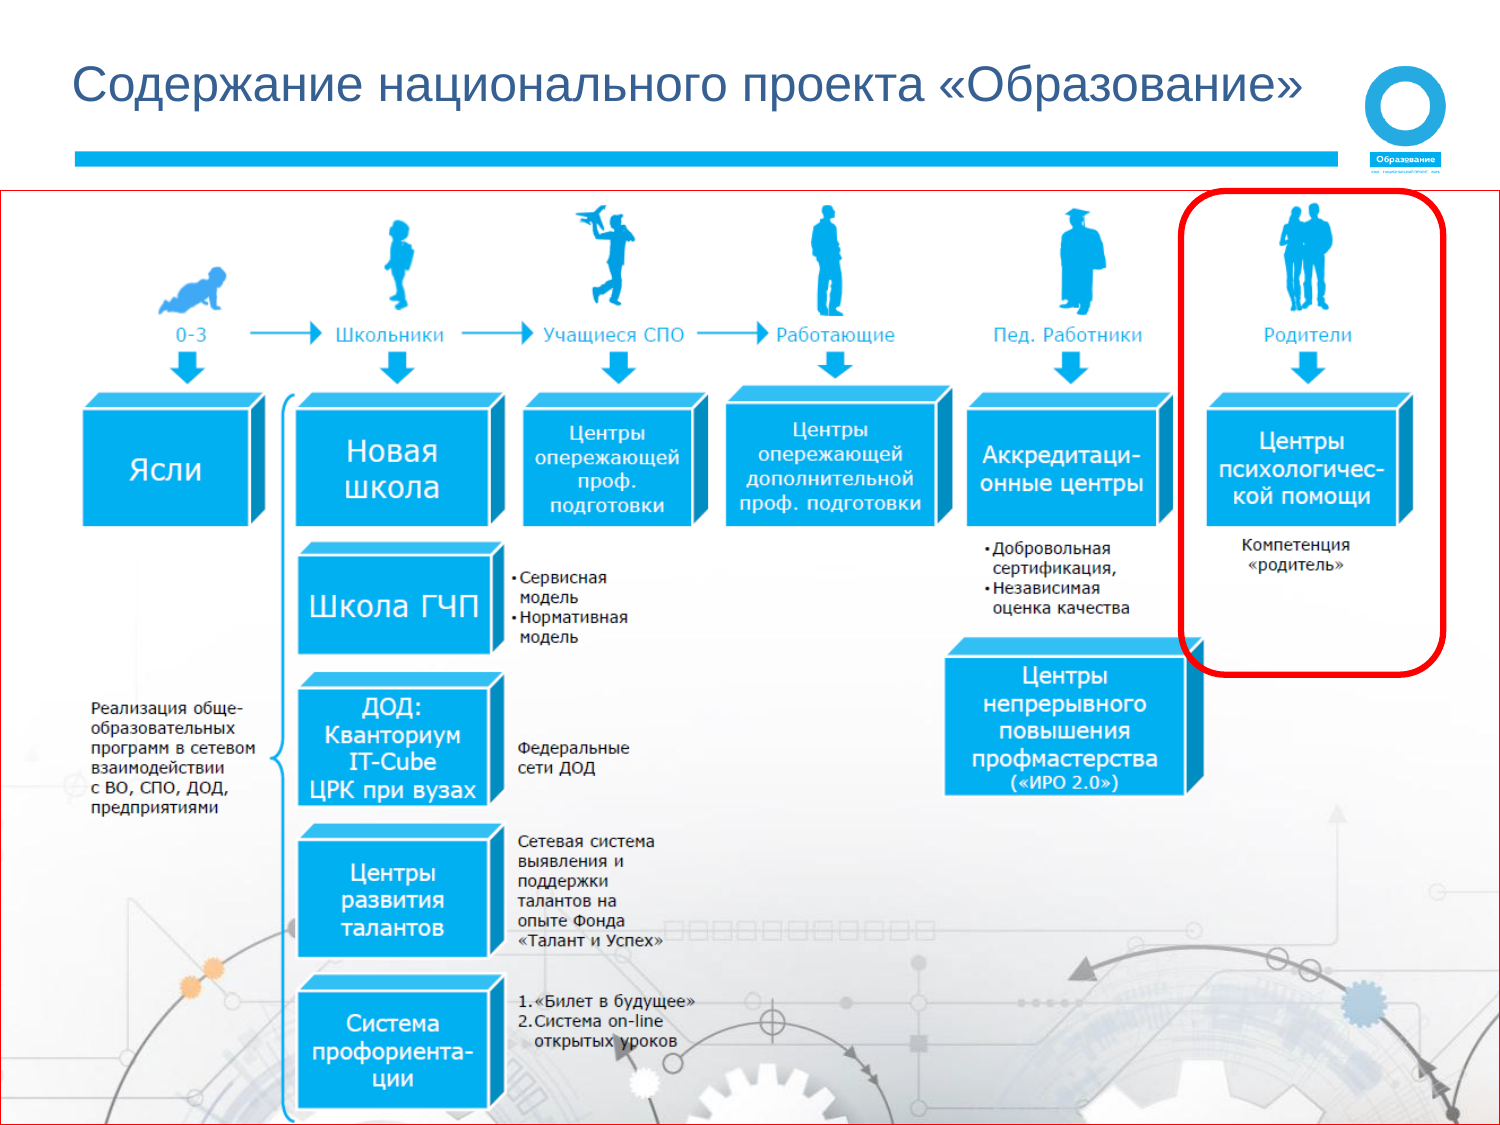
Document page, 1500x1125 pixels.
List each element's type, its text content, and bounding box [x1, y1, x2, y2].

title Содержание национального проекта «Образование» [56, 24, 1489, 138]
picture [0, 190, 1500, 1125]
picture [1361, 138, 1449, 176]
